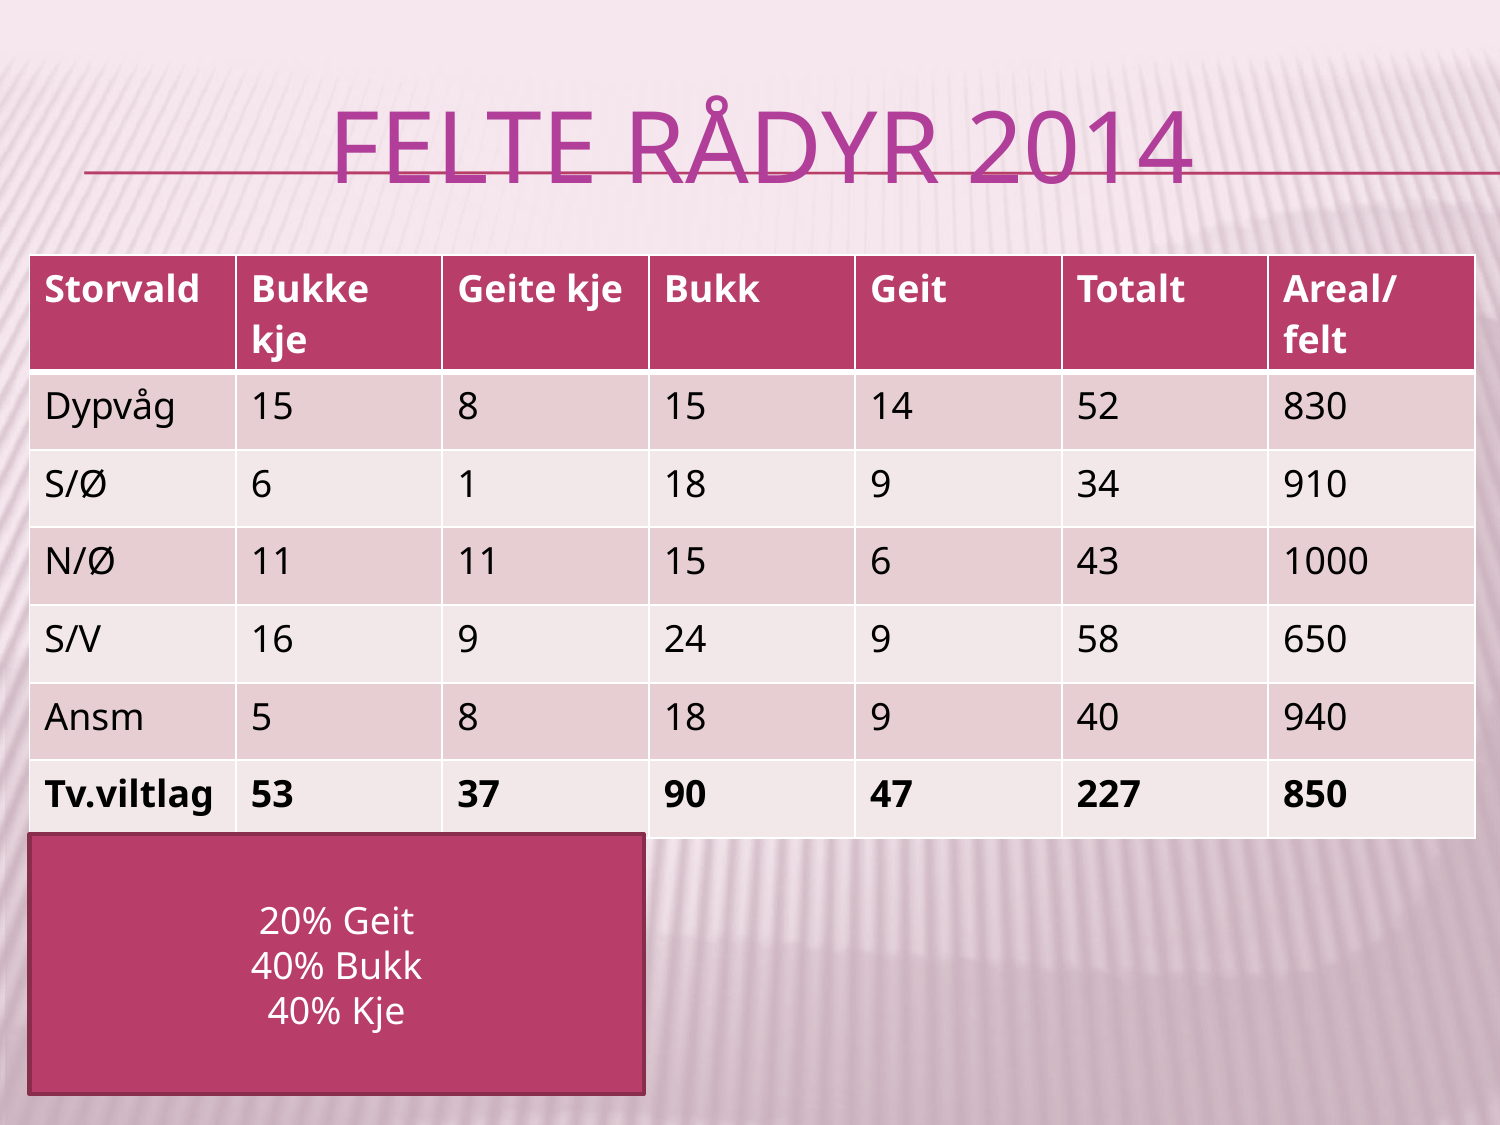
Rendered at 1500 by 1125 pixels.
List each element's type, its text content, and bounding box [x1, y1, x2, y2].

table_cell 9 [856, 606, 1061, 682]
table_cell 52 [1063, 375, 1267, 449]
table_cell S/Ø [30, 451, 235, 526]
table_cell 24 [650, 606, 854, 682]
table_cell 34 [1063, 451, 1267, 526]
table_cell 9 [856, 684, 1061, 759]
table_cell 37 [443, 761, 648, 837]
table_cell N/Ø [30, 528, 235, 604]
table_header Bukk [650, 256, 854, 369]
table_cell 9 [856, 451, 1061, 526]
table_cell 830 [1269, 375, 1474, 449]
table_cell 1000 [1269, 528, 1474, 604]
table_header Geit [856, 256, 1061, 369]
table_cell 940 [1269, 684, 1474, 759]
title Felte rådyr 2014 [50, 75, 1475, 213]
table_cell Ansm [30, 684, 235, 759]
table_cell 11 [237, 528, 441, 604]
table_cell Tv.viltlag [30, 761, 235, 832]
table_cell 1 [443, 451, 648, 526]
table_cell 18 [650, 684, 854, 759]
table_cell 15 [650, 528, 854, 604]
table_cell 15 [237, 375, 441, 449]
table_cell 6 [856, 528, 1061, 604]
table_cell 53 [237, 761, 441, 832]
table_cell 18 [650, 451, 854, 526]
table_cell 43 [1063, 528, 1267, 604]
table_cell 58 [1063, 606, 1267, 682]
table_header Storvald [30, 256, 235, 369]
table_cell 40 [1063, 684, 1267, 759]
table_cell 11 [443, 528, 648, 604]
table_cell 9 [443, 606, 648, 682]
table_cell 910 [1269, 451, 1474, 526]
table_cell 650 [1269, 606, 1474, 682]
table_cell Dypvåg [30, 375, 235, 449]
table_cell 14 [856, 375, 1061, 449]
table_cell 8 [443, 375, 648, 449]
table_cell 47 [856, 761, 1061, 837]
text_box 20% Geit 40% Bukk 40% Kje [27, 832, 646, 1096]
table_cell 15 [650, 375, 854, 449]
table_cell 6 [237, 451, 441, 526]
table_cell S/V [30, 606, 235, 682]
table_cell 227 [1063, 761, 1267, 837]
table_header Geite kje [443, 256, 648, 369]
table_header Bukke kje [237, 256, 441, 369]
table_cell 8 [443, 684, 648, 759]
table_header Totalt [1063, 256, 1267, 369]
table_cell 16 [237, 606, 441, 682]
table_cell 90 [650, 761, 854, 837]
table_cell 850 [1269, 761, 1474, 837]
table_header Areal/felt [1269, 256, 1474, 369]
table_cell 5 [237, 684, 441, 759]
